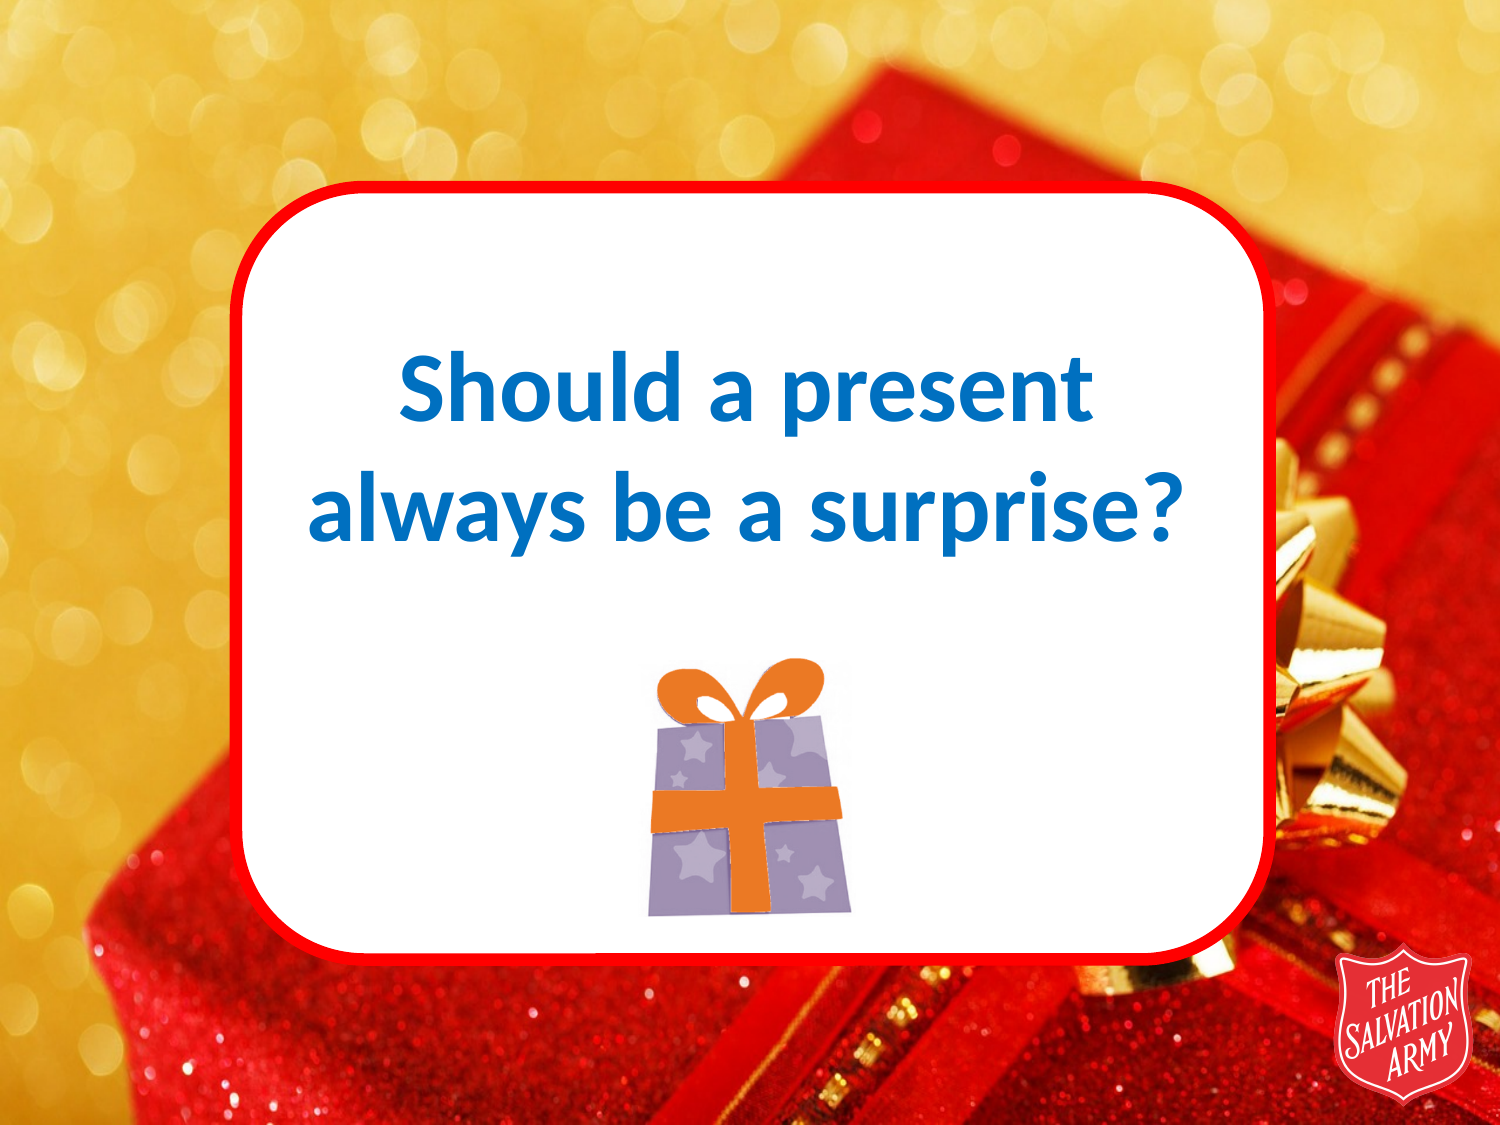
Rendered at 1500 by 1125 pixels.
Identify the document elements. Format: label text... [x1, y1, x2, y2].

text_box Should a present always be a surprise? [291, 314, 1204, 570]
text_box [233, 184, 1272, 962]
picture [0, 0, 1500, 1125]
